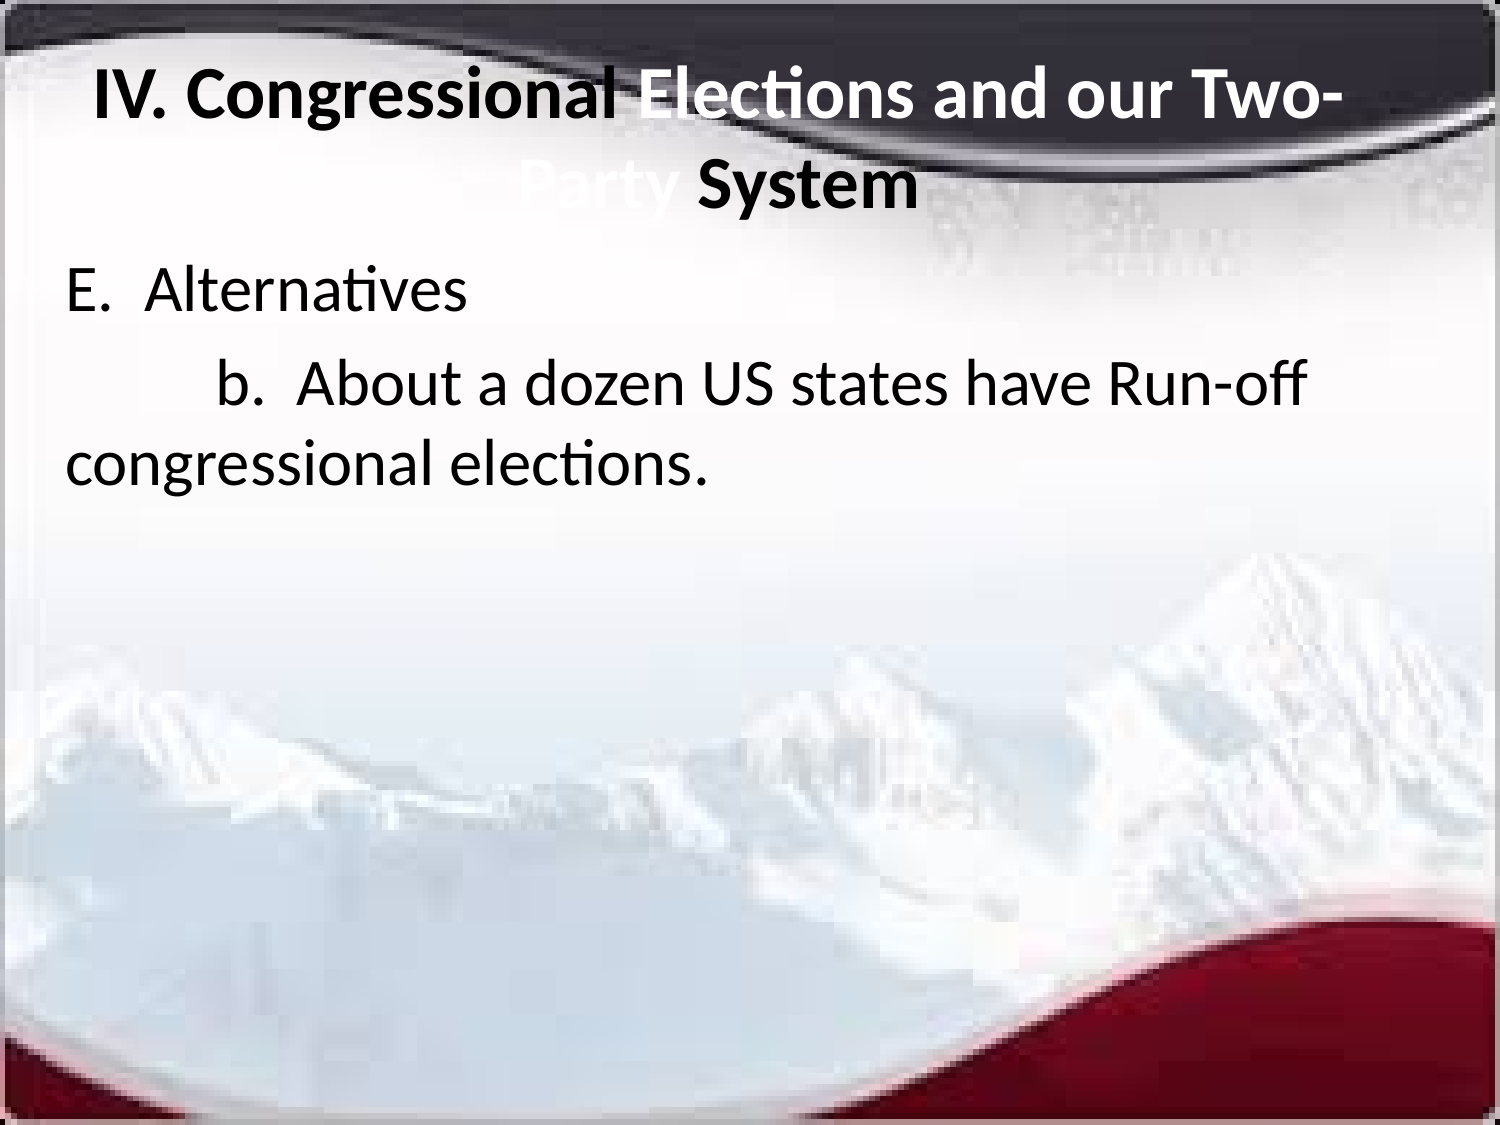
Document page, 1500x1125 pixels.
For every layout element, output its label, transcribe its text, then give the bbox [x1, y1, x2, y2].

list E. Alternatives b. About a dozen US states have Run-off congressional elections. [50, 237, 1488, 1125]
title IV. Congressional Elections and our Two-Party System [24, 87, 1413, 180]
picture [0, 0, 1500, 1125]
